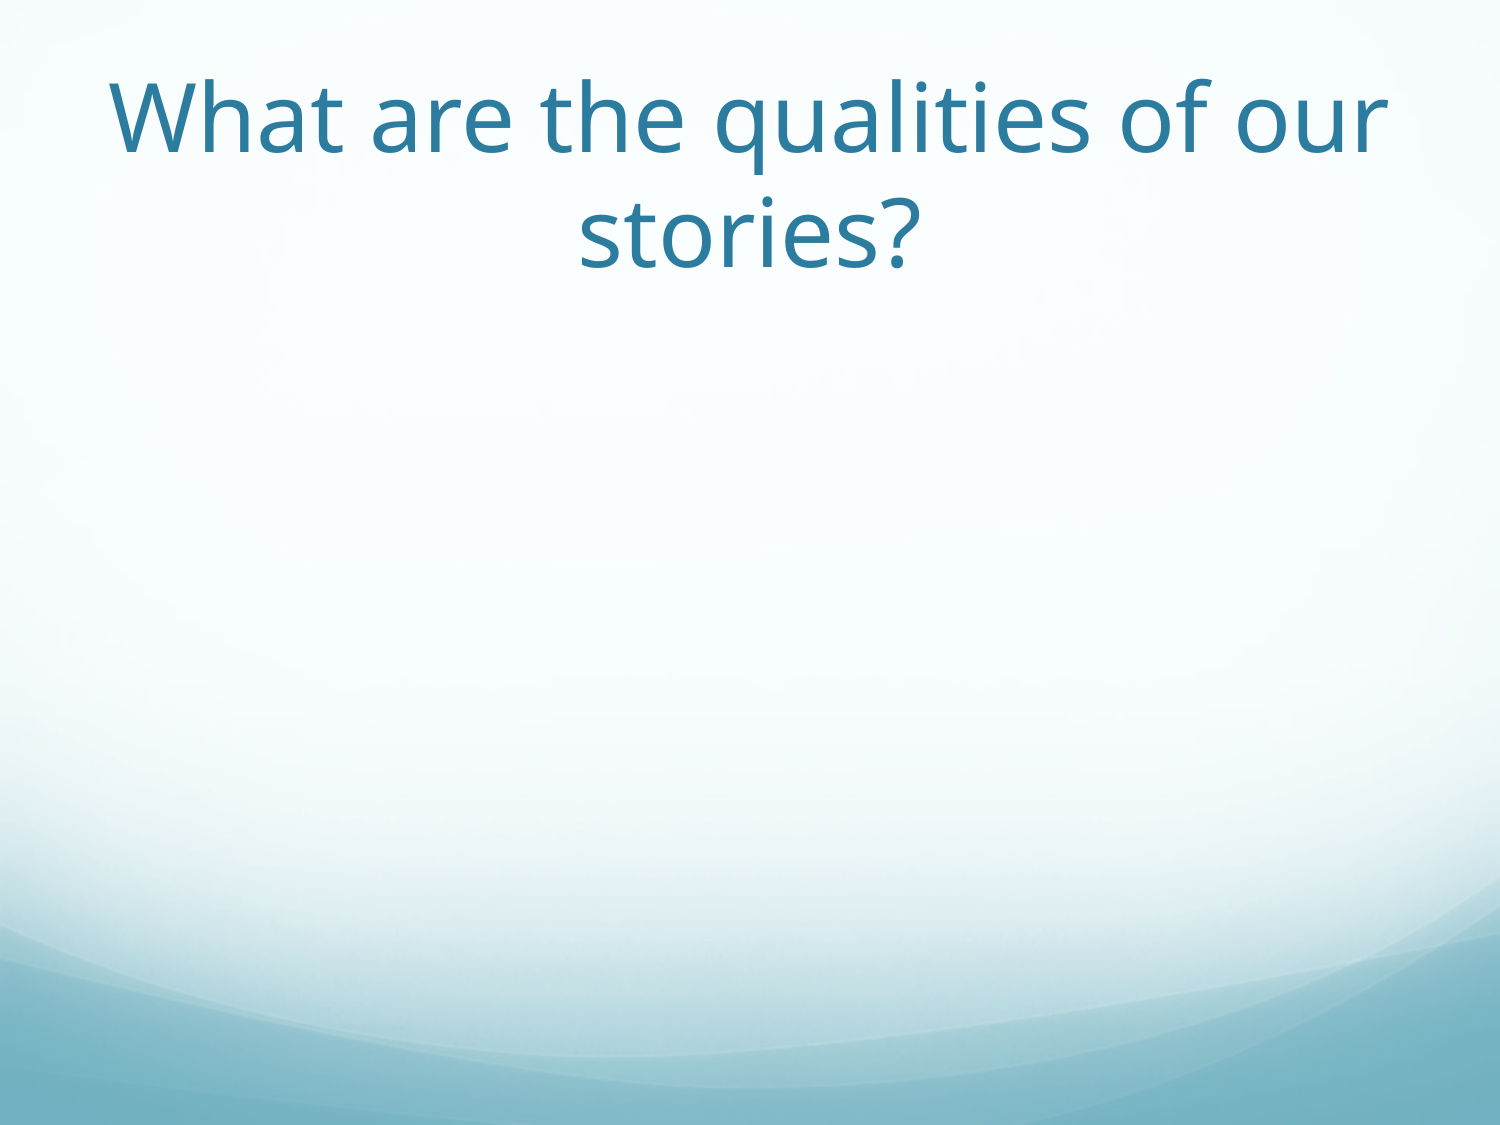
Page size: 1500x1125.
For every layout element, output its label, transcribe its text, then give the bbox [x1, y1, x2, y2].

title What are the qualities of our stories? [90, 17, 1410, 295]
